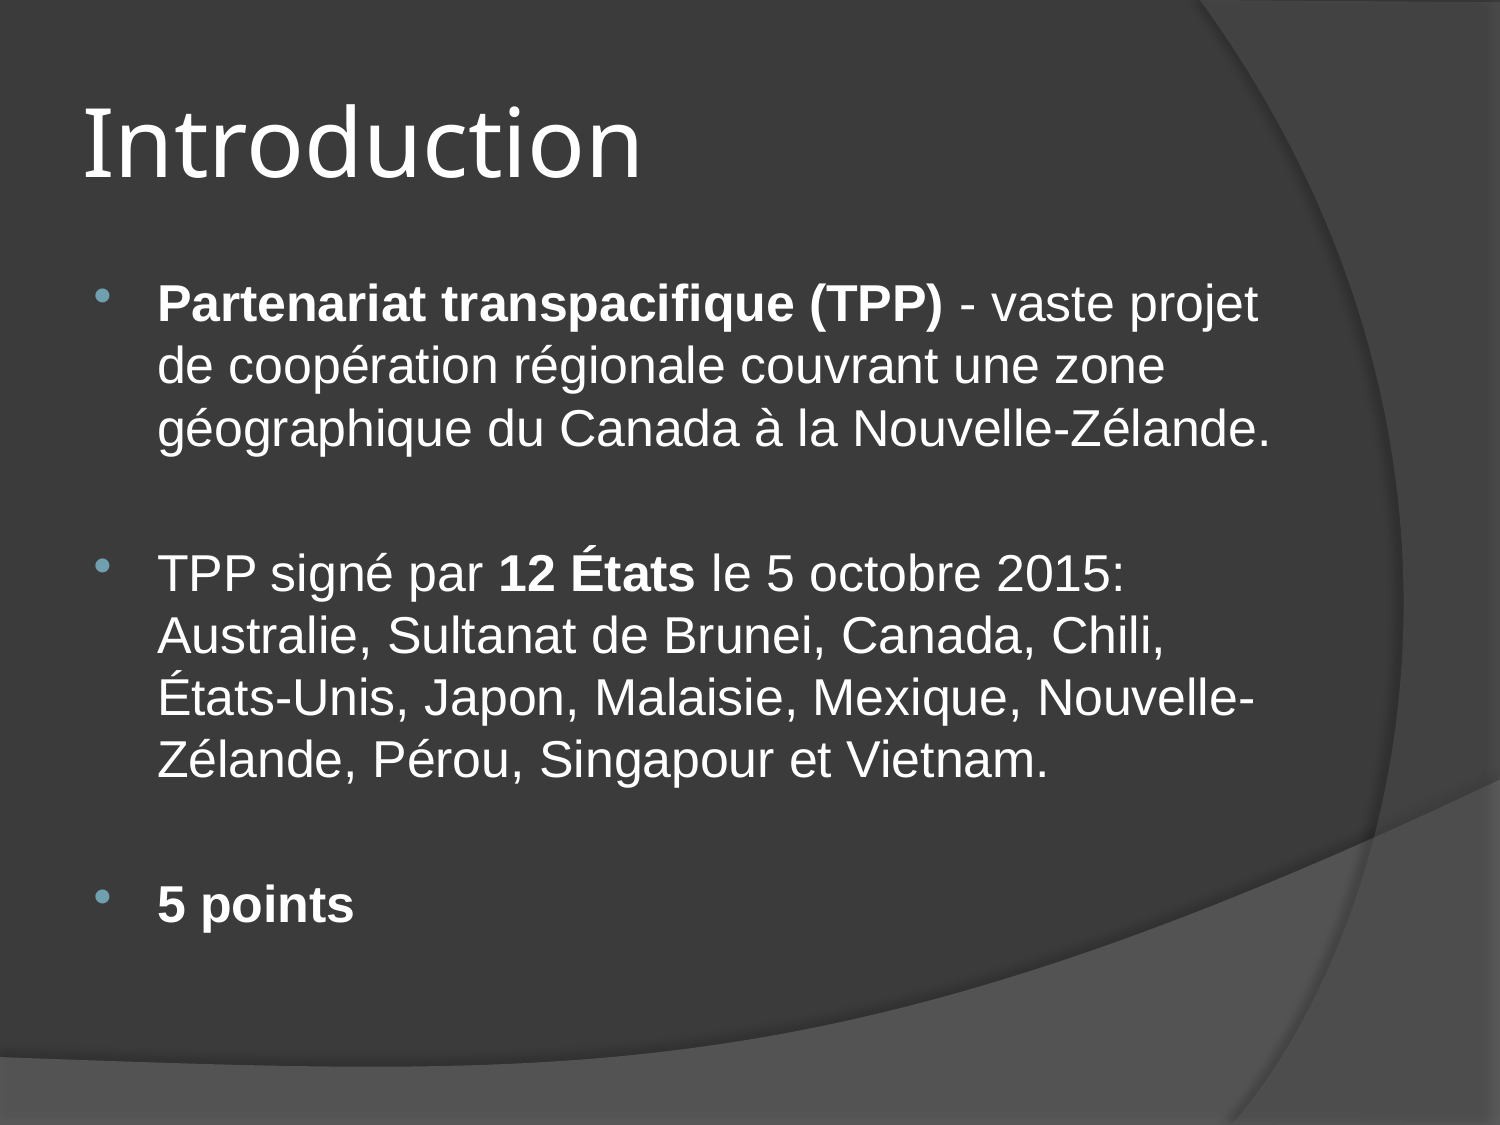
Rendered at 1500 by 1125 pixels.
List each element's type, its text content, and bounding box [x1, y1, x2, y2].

list Partenariat transpacifique (TPP) - vaste projet de coopération régionale couvrant une zone géographique du Canada à la Nouvelle-Zélande. TPP signé par 12 États le 5 octobre 2015: Australie, Sultanat de Brunei, Canada, Chili, États-Unis, Japon, Malaisie, Mexique, Nouvelle-Zélande, Pérou, Singapour et Vietnam. 5 points [75, 262, 1300, 1005]
title Introduction [75, 45, 1300, 233]
